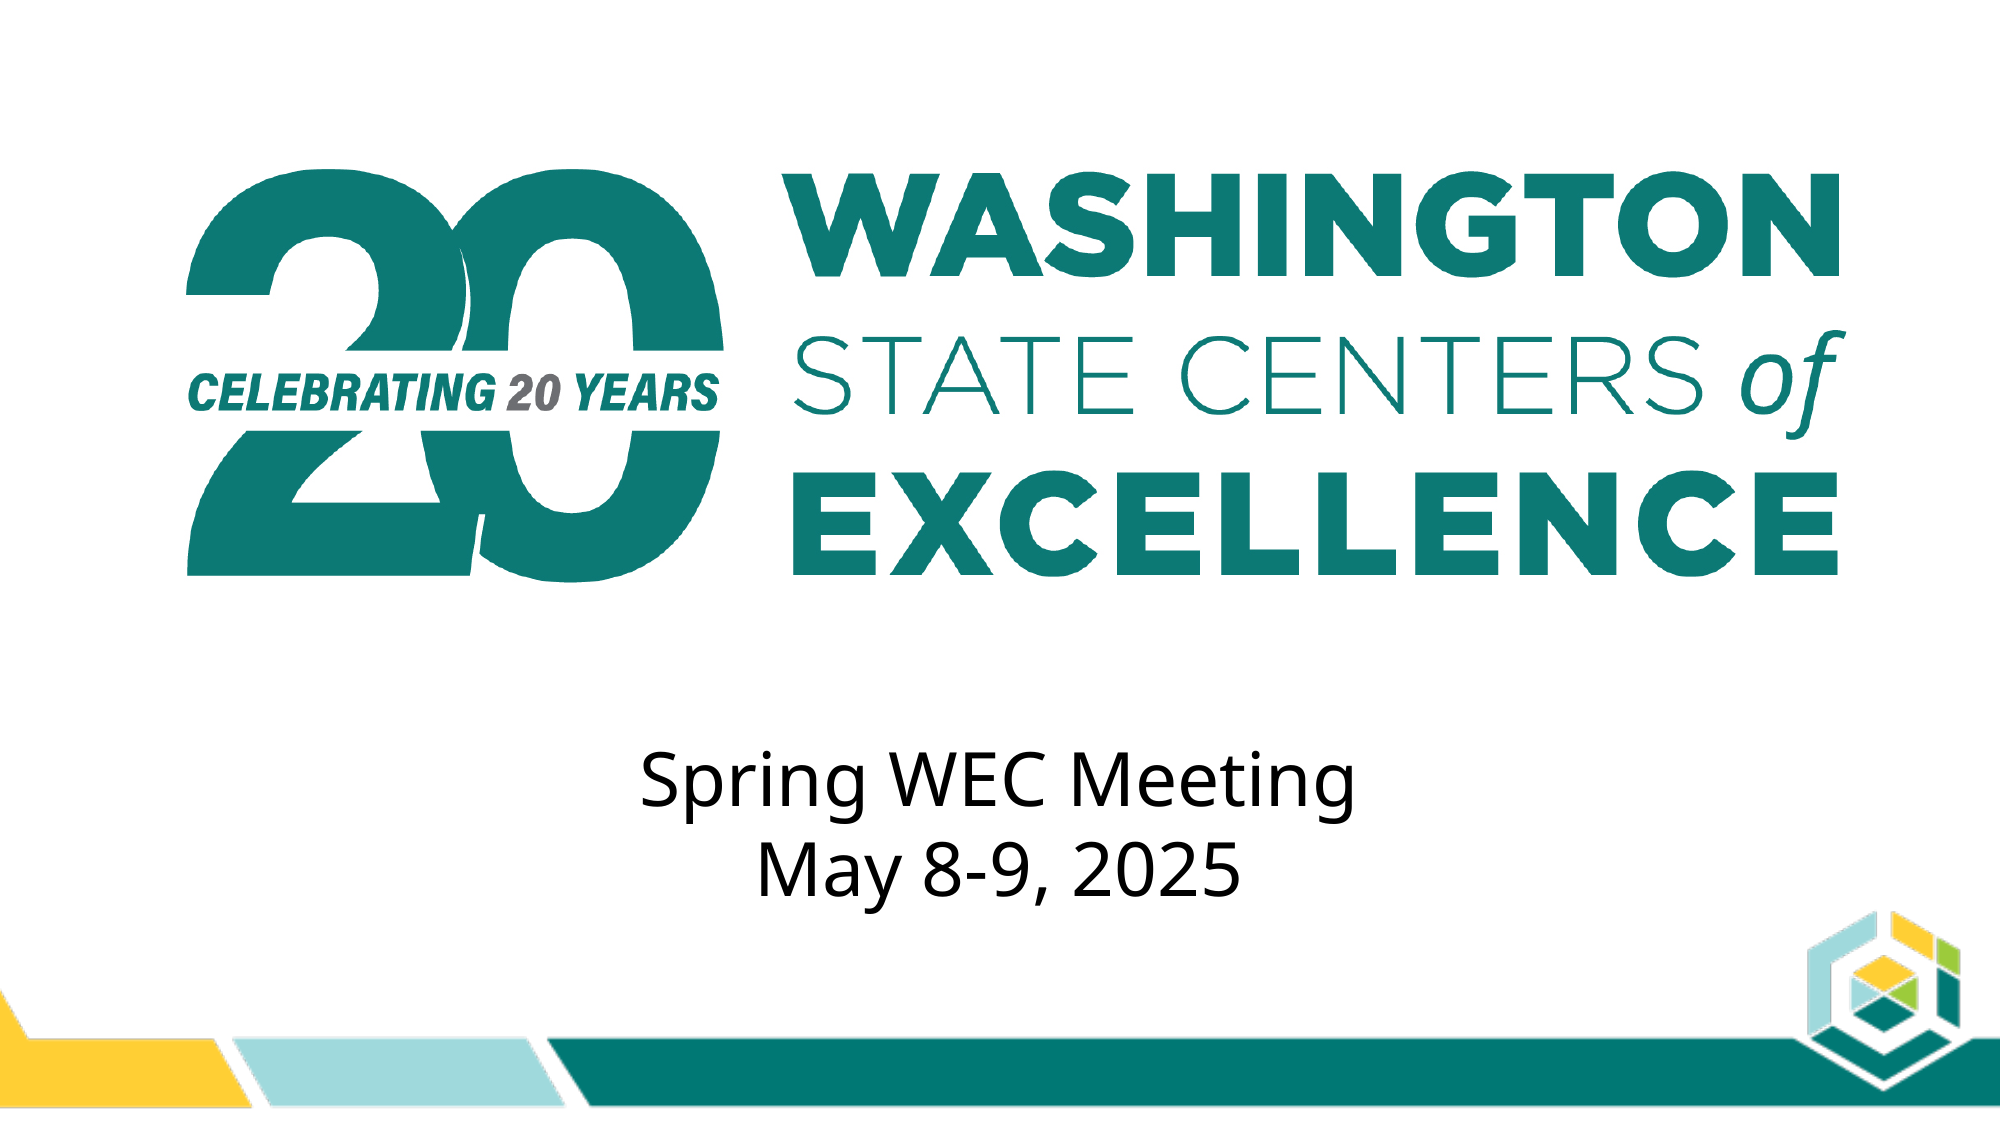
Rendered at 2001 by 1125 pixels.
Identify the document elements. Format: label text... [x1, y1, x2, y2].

text_box Spring WEC Meeting May 8-9, 2025 [417, 723, 1581, 919]
picture [0, 0, 2000, 1125]
